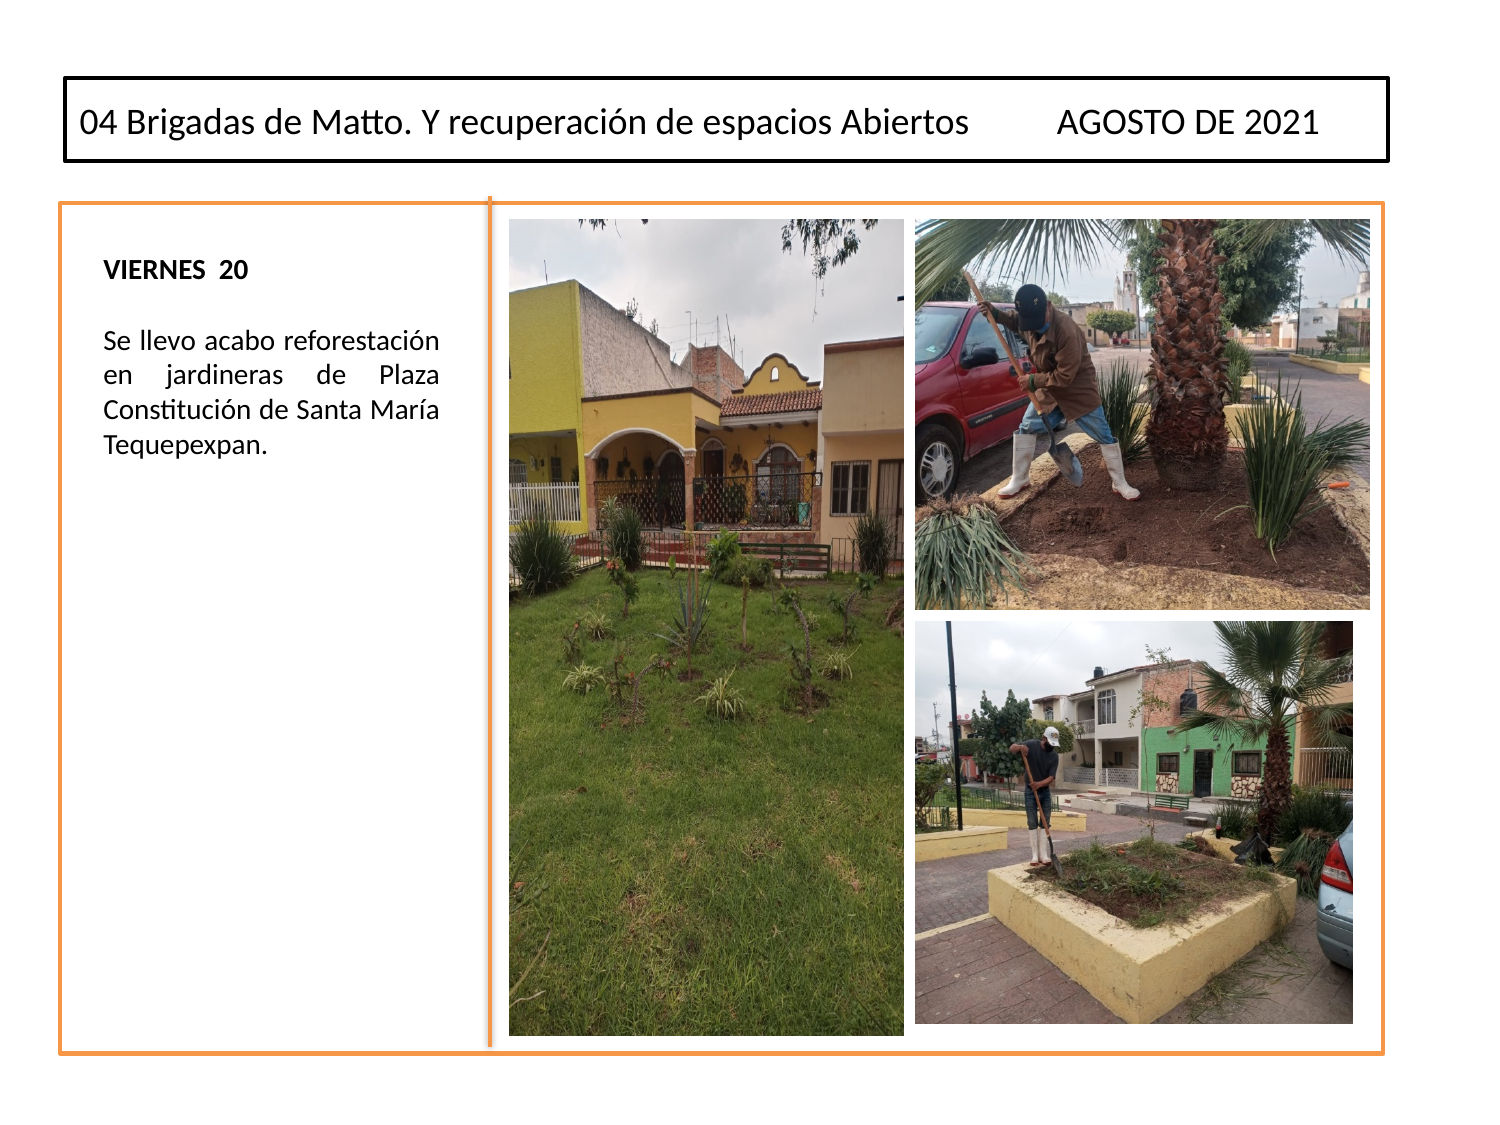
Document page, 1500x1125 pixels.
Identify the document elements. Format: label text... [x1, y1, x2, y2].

text_box AGOSTO DE 2021 [761, 89, 1365, 150]
picture [915, 621, 1353, 1025]
picture [915, 219, 1370, 610]
text_box VIERNES 20 Se llevo acabo reforestación en jardineras de Plaza Constitución de Santa María Tequepexpan. [88, 243, 455, 468]
text_box 04 Brigadas de Matto. Y recuperación de espacios Abiertos [63, 76, 1390, 163]
picture [509, 219, 904, 1037]
text_box [58, 201, 1385, 1056]
